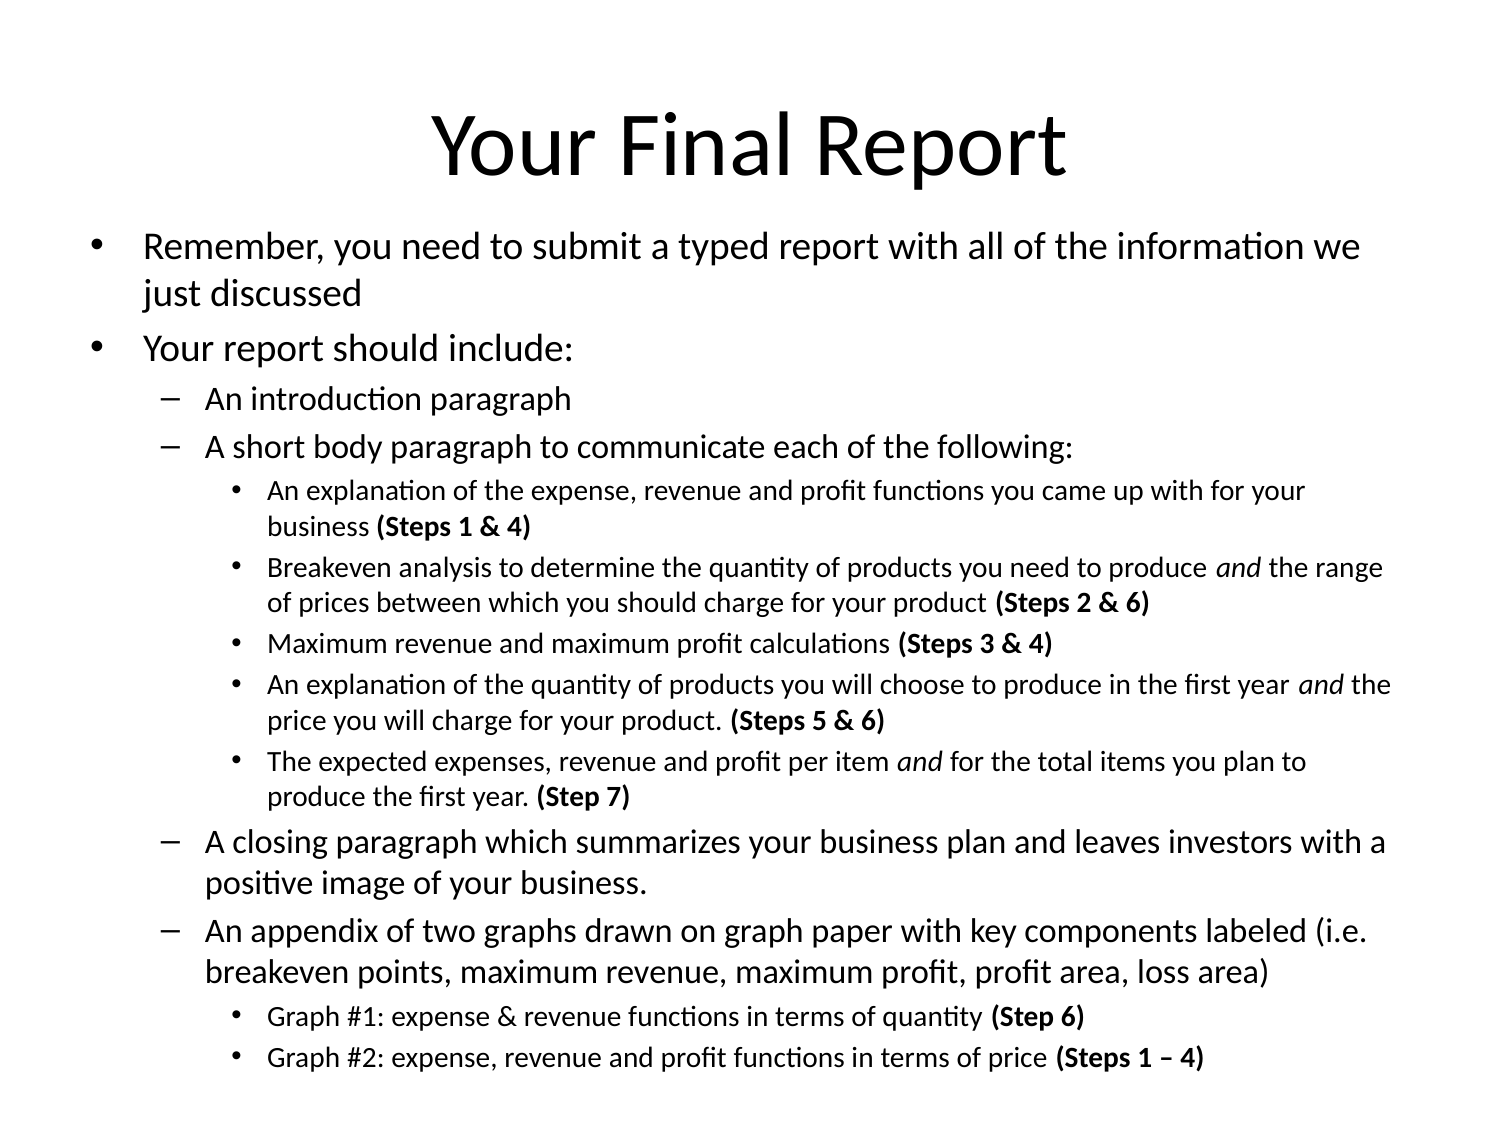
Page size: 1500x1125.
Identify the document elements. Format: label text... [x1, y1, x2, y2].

list Remember, you need to submit a typed report with all of the information we just discussed Your report should include: An introduction paragraph A short body paragraph to communicate each of the following: An explanation of the expense, revenue and profit functions you came up with for your business (Steps 1 & 4) Breakeven analysis to determine the quantity of products you need to produce and the range of prices between which you should charge for your product (Steps 2 & 6) Maximum revenue and maximum profit calculations (Steps 3 & 4) An explanation of the quantity of products you will choose to produce in the first year and the price you will charge for your product. (Steps 5 & 6) The expected expenses, revenue and profit per item and for the total items you plan to produce the first year. (Step 7) A closing paragraph which summarizes your business plan and leaves investors with a positive image of your business. An appendix of two graphs drawn on graph paper with key components labeled (i.e. breakeven points, maximum revenue, maximum profit, profit area, loss area) Graph #1: expense & revenue functions in terms of quantity (Step 6) Graph #2: expense, revenue and profit functions in terms of price (Steps 1 – 4) [75, 212, 1425, 1088]
title Your Final Report [75, 45, 1425, 212]
